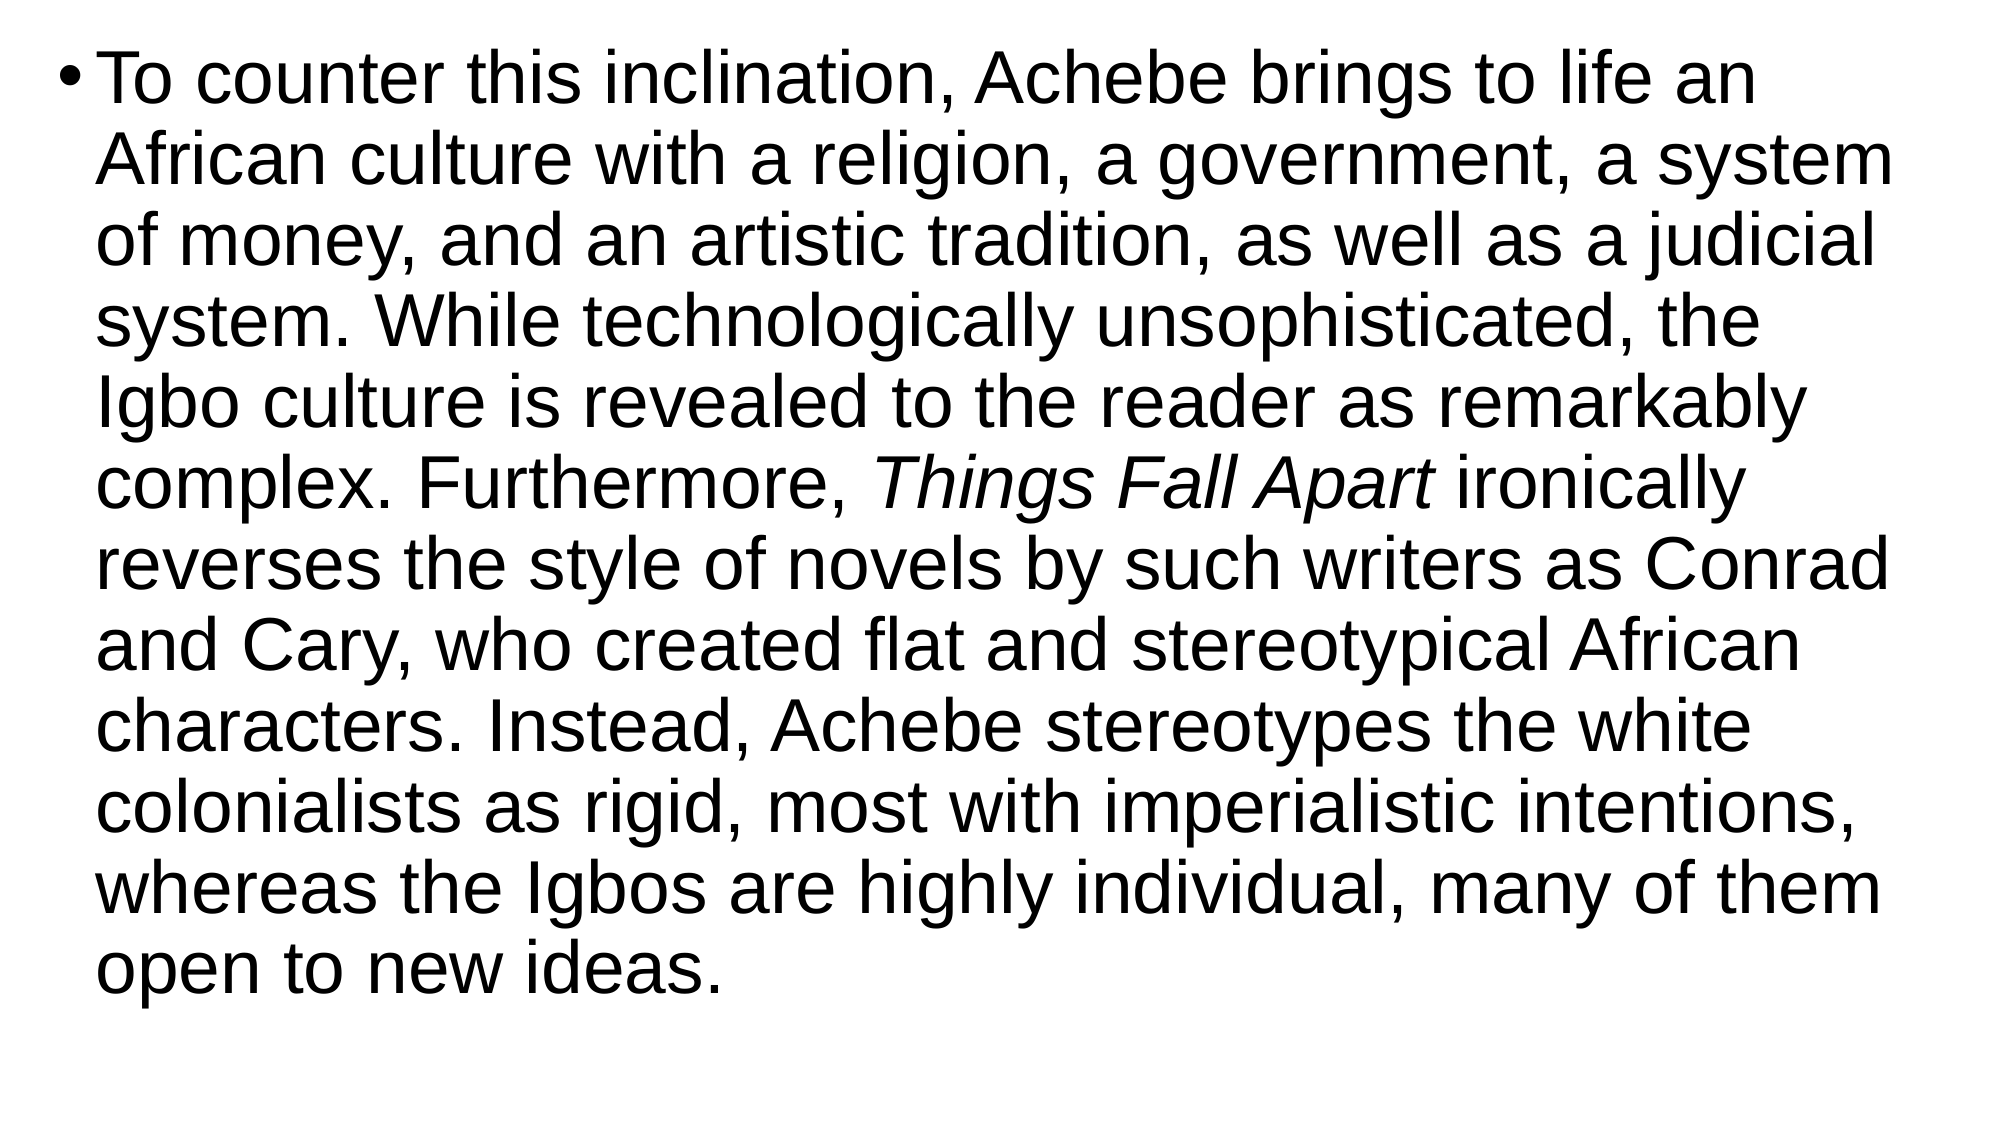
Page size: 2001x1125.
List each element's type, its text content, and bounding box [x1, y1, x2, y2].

list To counter this inclination, Achebe brings to life an African culture with a religion, a government, a system of money, and an artistic tradition, as well as a judicial system. While technologically unsophisticated, the Igbo culture is revealed to the reader as remarkably complex. Furthermore, Things Fall Apart ironically reverses the style of novels by such writers as Conrad and Cary, who created flat and stereotypical African characters. Instead, Achebe stereotypes the white colonialists as rigid, most with imperialistic intentions, whereas the Igbos are highly individual, many of them open to new ideas. [42, 31, 1939, 1048]
